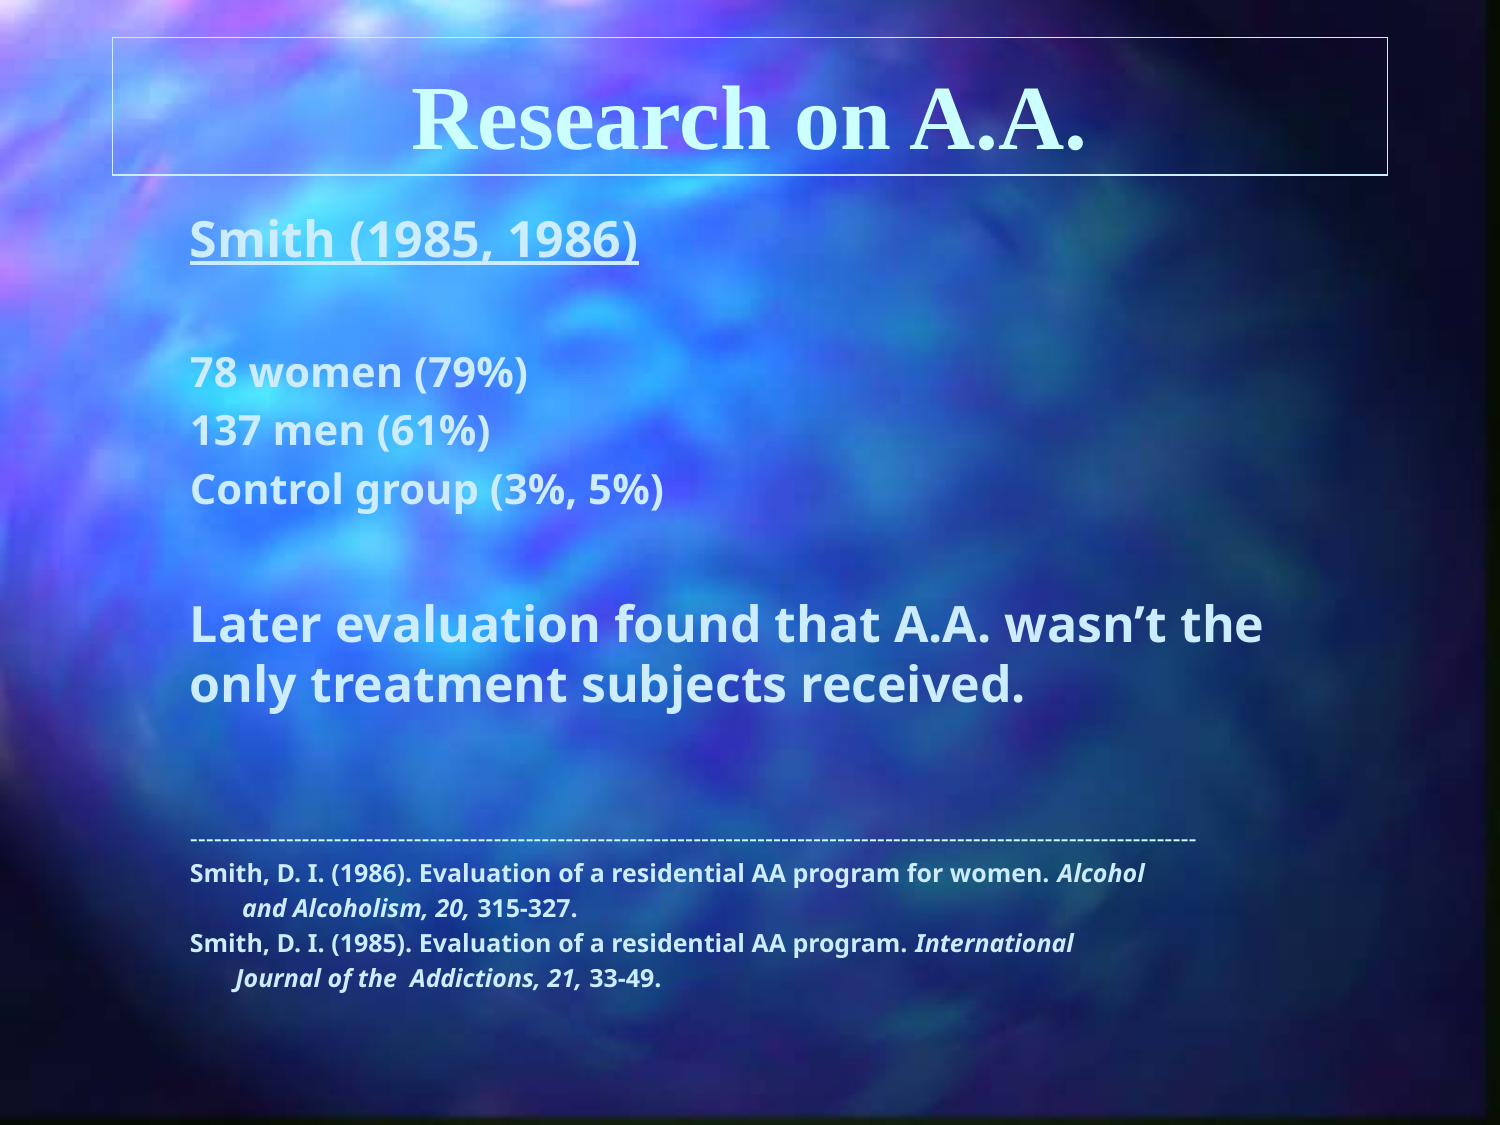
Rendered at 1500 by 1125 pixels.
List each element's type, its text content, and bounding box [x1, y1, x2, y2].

title Research on A.A. [112, 37, 1388, 176]
picture [0, 0, 1500, 1125]
subtitle Smith (1985, 1986) 78 women (79%) 137 men (61%) Control group (3%, 5%) Later evaluation found that A.A. wasn’t the only treatment subjects received. ------------------------------------------------------------------------------------------------------------------------------ Smith, D. I. (1986). Evaluation of a residential AA program for women. Alcohol and Alcoholism, 20, 315-327. Smith, D. I. (1985). Evaluation of a residential AA program. International Journal of the Addictions, 21, 33-49. [174, 199, 1363, 1063]
